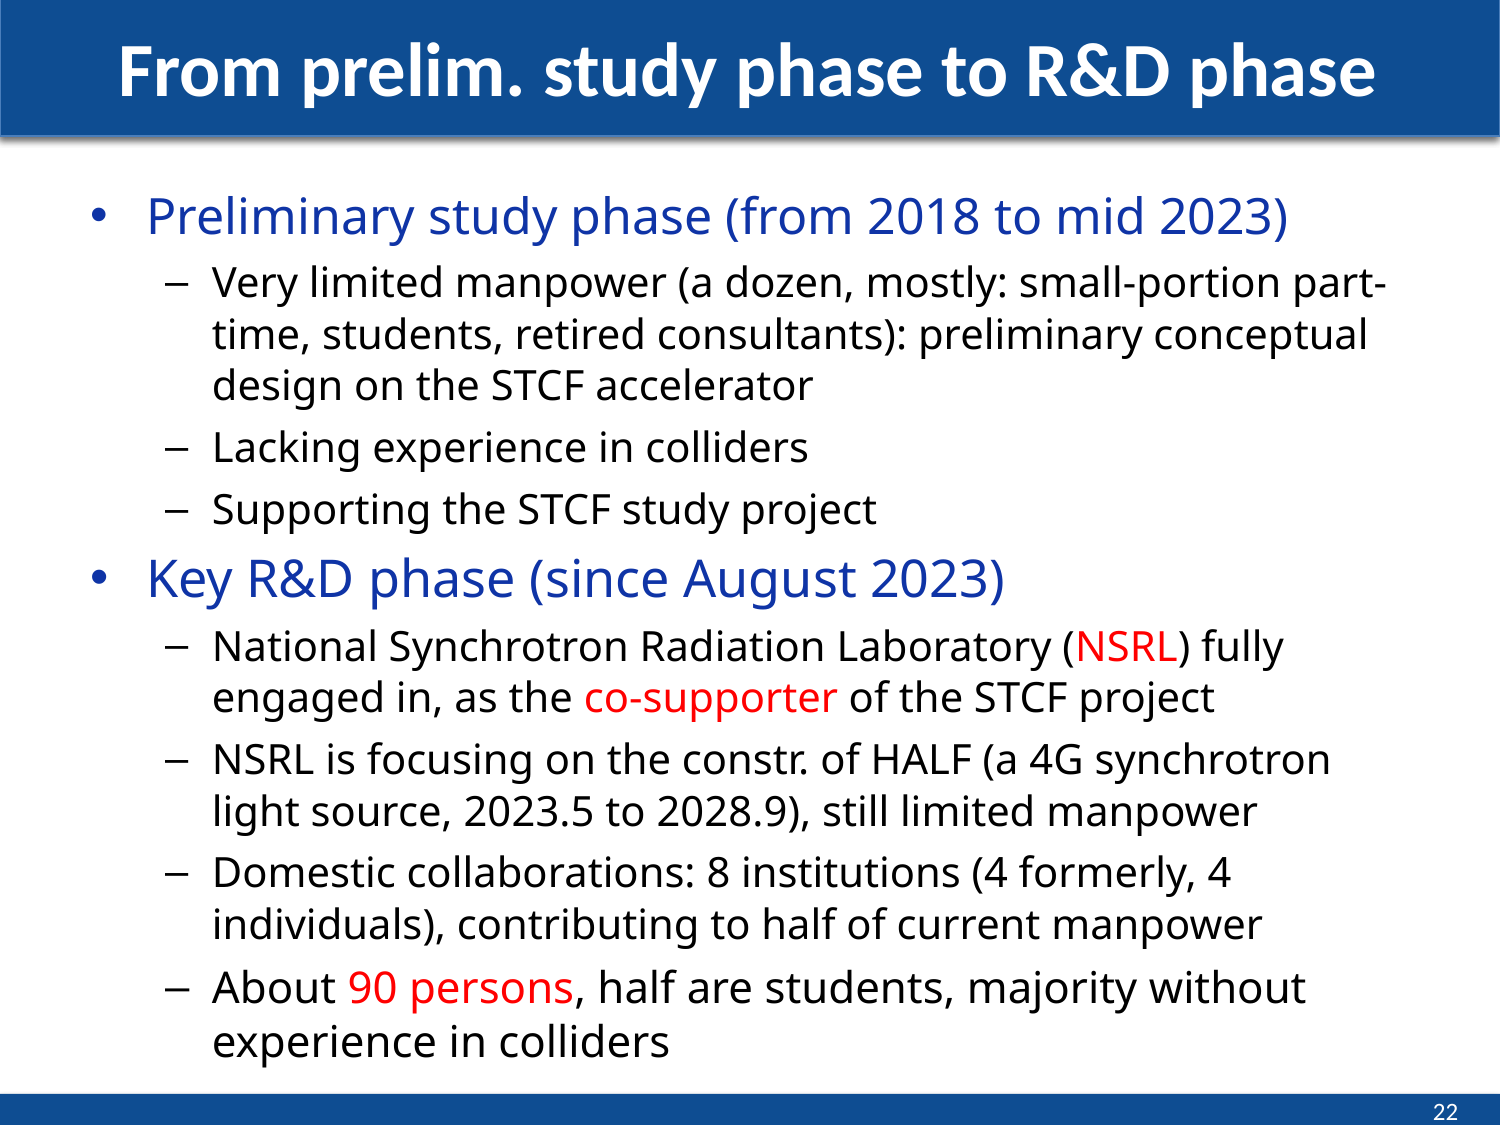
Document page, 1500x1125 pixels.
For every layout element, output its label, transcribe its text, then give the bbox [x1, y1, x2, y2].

list Preliminary study phase (from 2018 to mid 2023) Very limited manpower (a dozen, mostly: small-portion part-time, students, retired consultants): preliminary conceptual design on the STCF accelerator Lacking experience in colliders Supporting the STCF study project Key R&D phase (since August 2023) National Synchrotron Radiation Laboratory (NSRL) fully engaged in, as the co-supporter of the STCF project NSRL is focusing on the constr. of HALF (a 4G synchrotron light source, 2023.5 to 2028.9), still limited manpower Domestic collaborations: 8 institutions (4 formerly, 4 individuals), contributing to half of current manpower About 90 persons, half are students, majority without experience in colliders [75, 174, 1425, 1075]
title From prelim. study phase to R&D phase [100, 0, 1395, 132]
